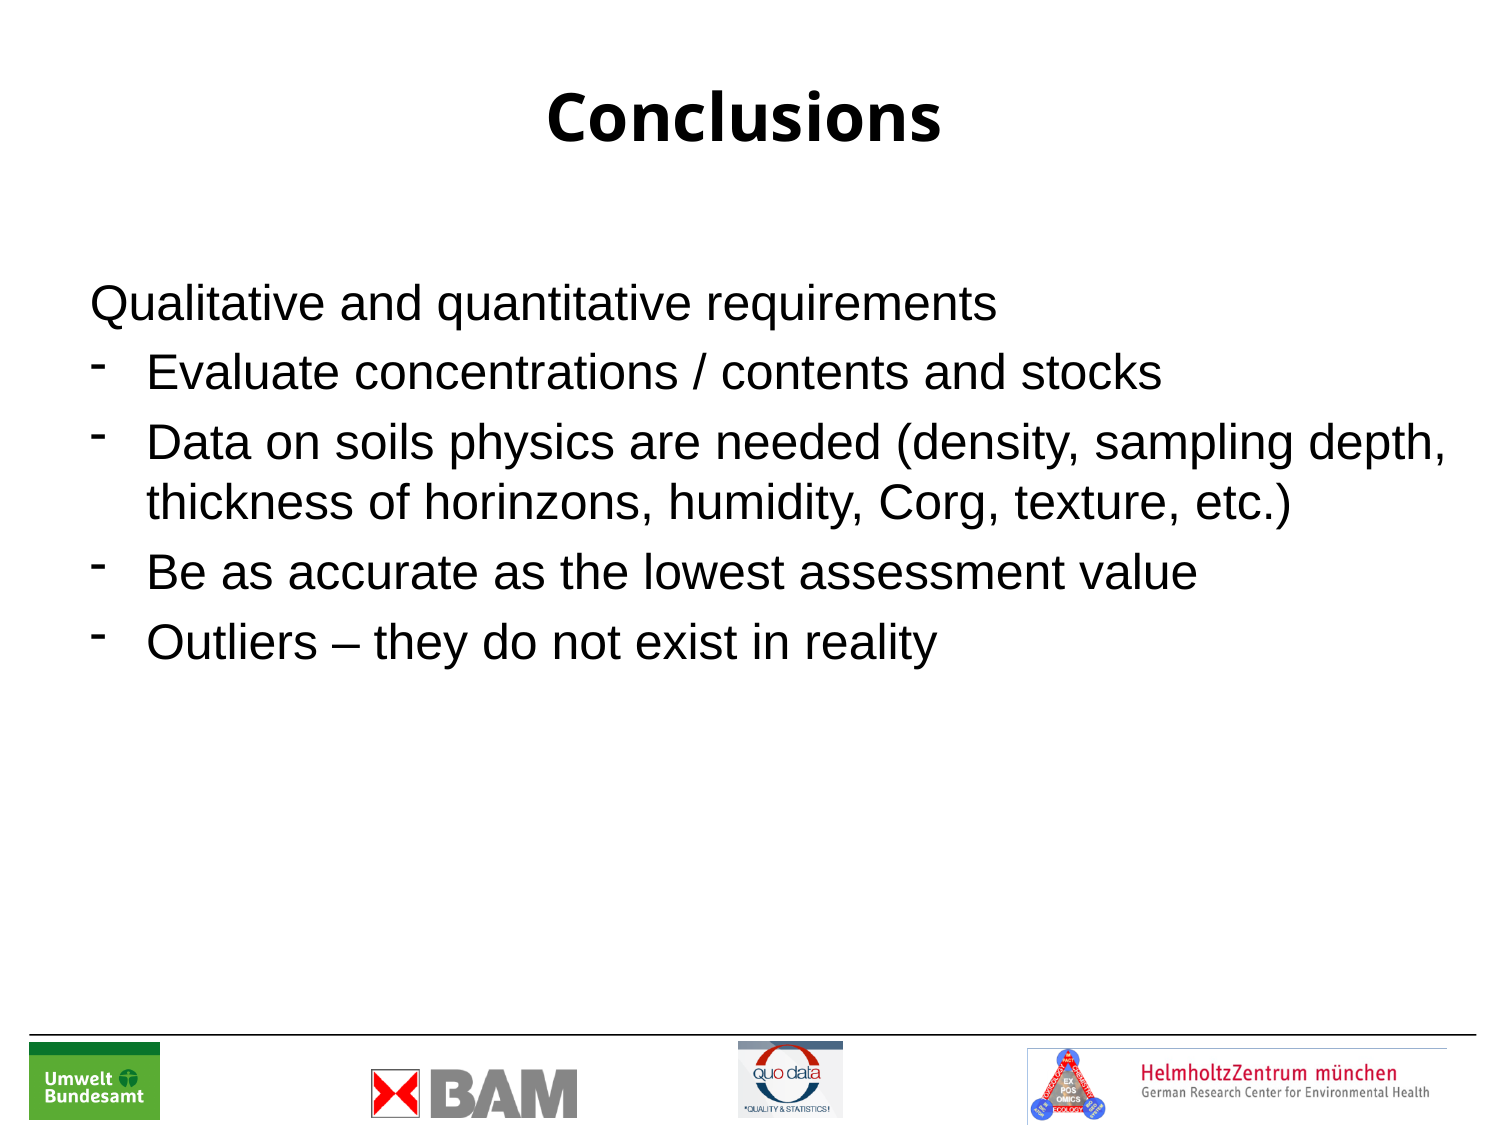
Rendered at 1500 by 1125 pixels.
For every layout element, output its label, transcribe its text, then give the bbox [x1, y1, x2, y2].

list Qualitative and quantitative requirements Evaluate concentrations / contents and stocks Data on soils physics are needed (density, sampling depth, thickness of horinzons, humidity, Corg, texture, etc.) Be as accurate as the lowest assessment value Outliers – they do not exist in reality [75, 262, 1471, 1005]
picture [371, 1069, 577, 1118]
text_box Conclusions [29, 33, 1459, 197]
picture [738, 1041, 843, 1118]
picture [1027, 1048, 1447, 1125]
picture [29, 1042, 160, 1120]
